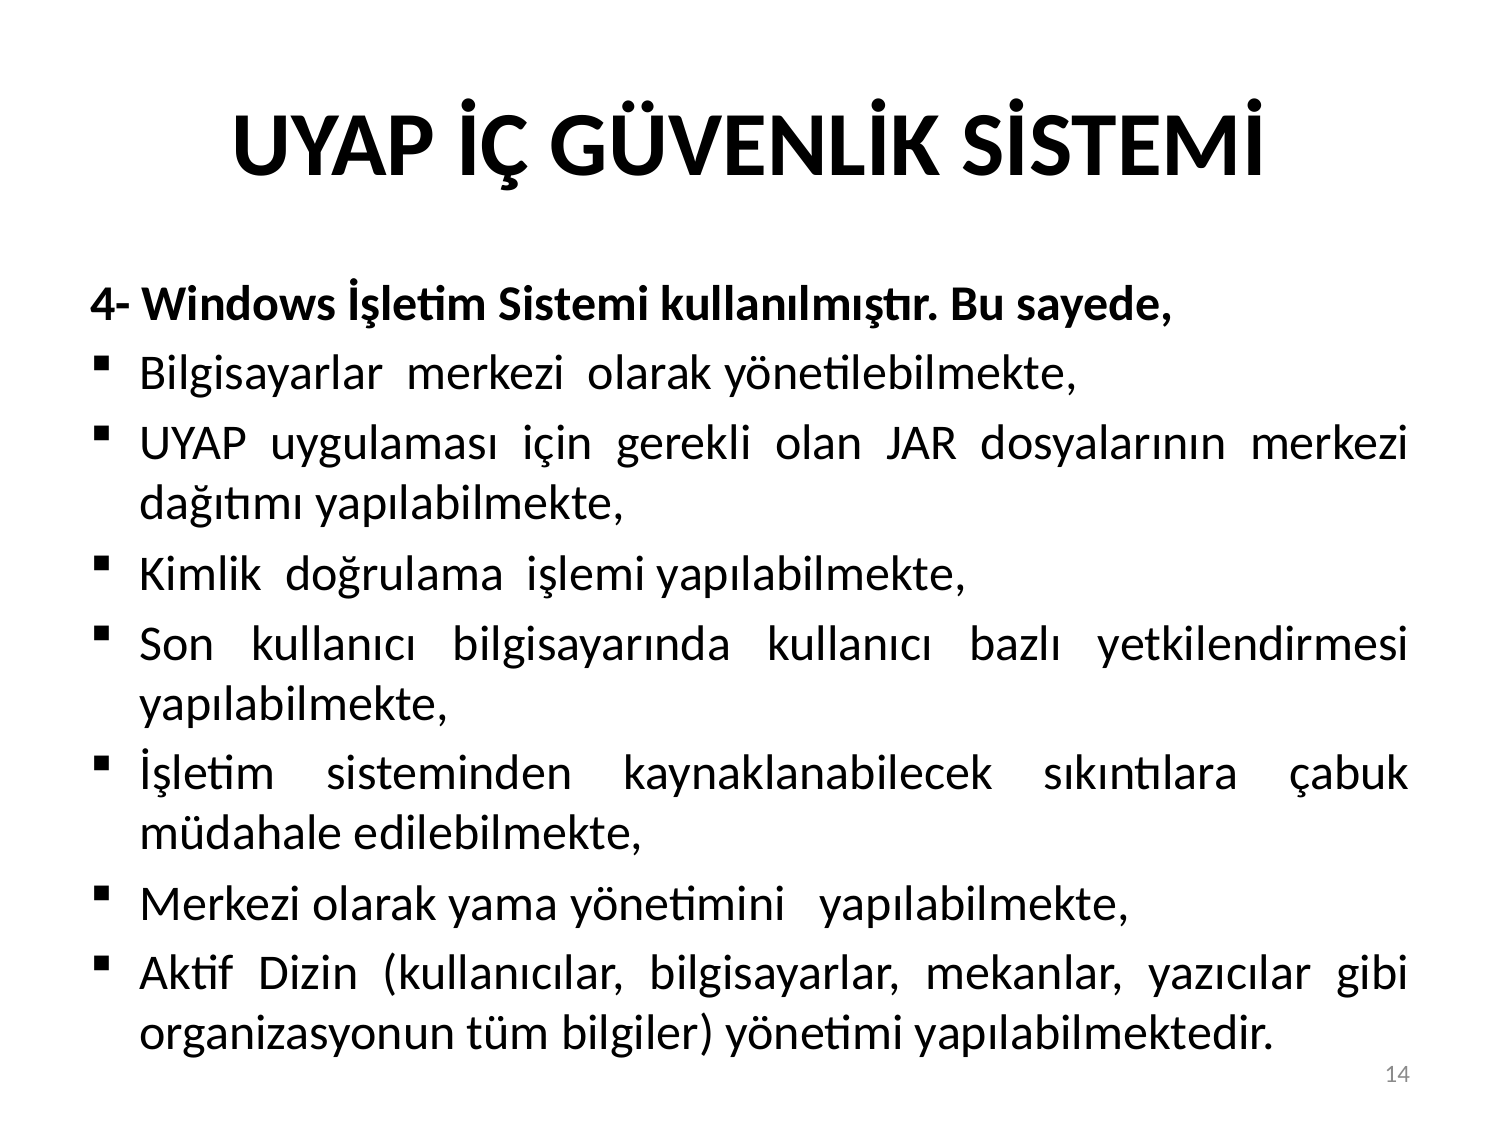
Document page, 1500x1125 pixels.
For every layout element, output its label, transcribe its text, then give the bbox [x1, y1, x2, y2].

title UYAP İÇ GÜVENLİK SİSTEMİ [75, 45, 1425, 233]
slide_number 14 [1074, 1042, 1425, 1103]
list 4- Windows İşletim Sistemi kullanılmıştır. Bu sayede, Bilgisayarlar merkezi olarak yönetilebilmekte, UYAP uygulaması için gerekli olan JAR dosyalarının merkezi dağıtımı yapılabilmekte, Kimlik doğrulama işlemi yapılabilmekte, Son kullanıcı bilgisayarında kullanıcı bazlı yetkilendirmesi yapılabilmekte, İşletim sisteminden kaynaklanabilecek sıkıntılara çabuk müdahale edilebilmekte, Merkezi olarak yama yönetimini yapılabilmekte, Aktif Dizin (kullanıcılar, bilgisayarlar, mekanlar, yazıcılar gibi organizasyonun tüm bilgiler) yönetimi yapılabilmektedir. [75, 262, 1425, 1075]
